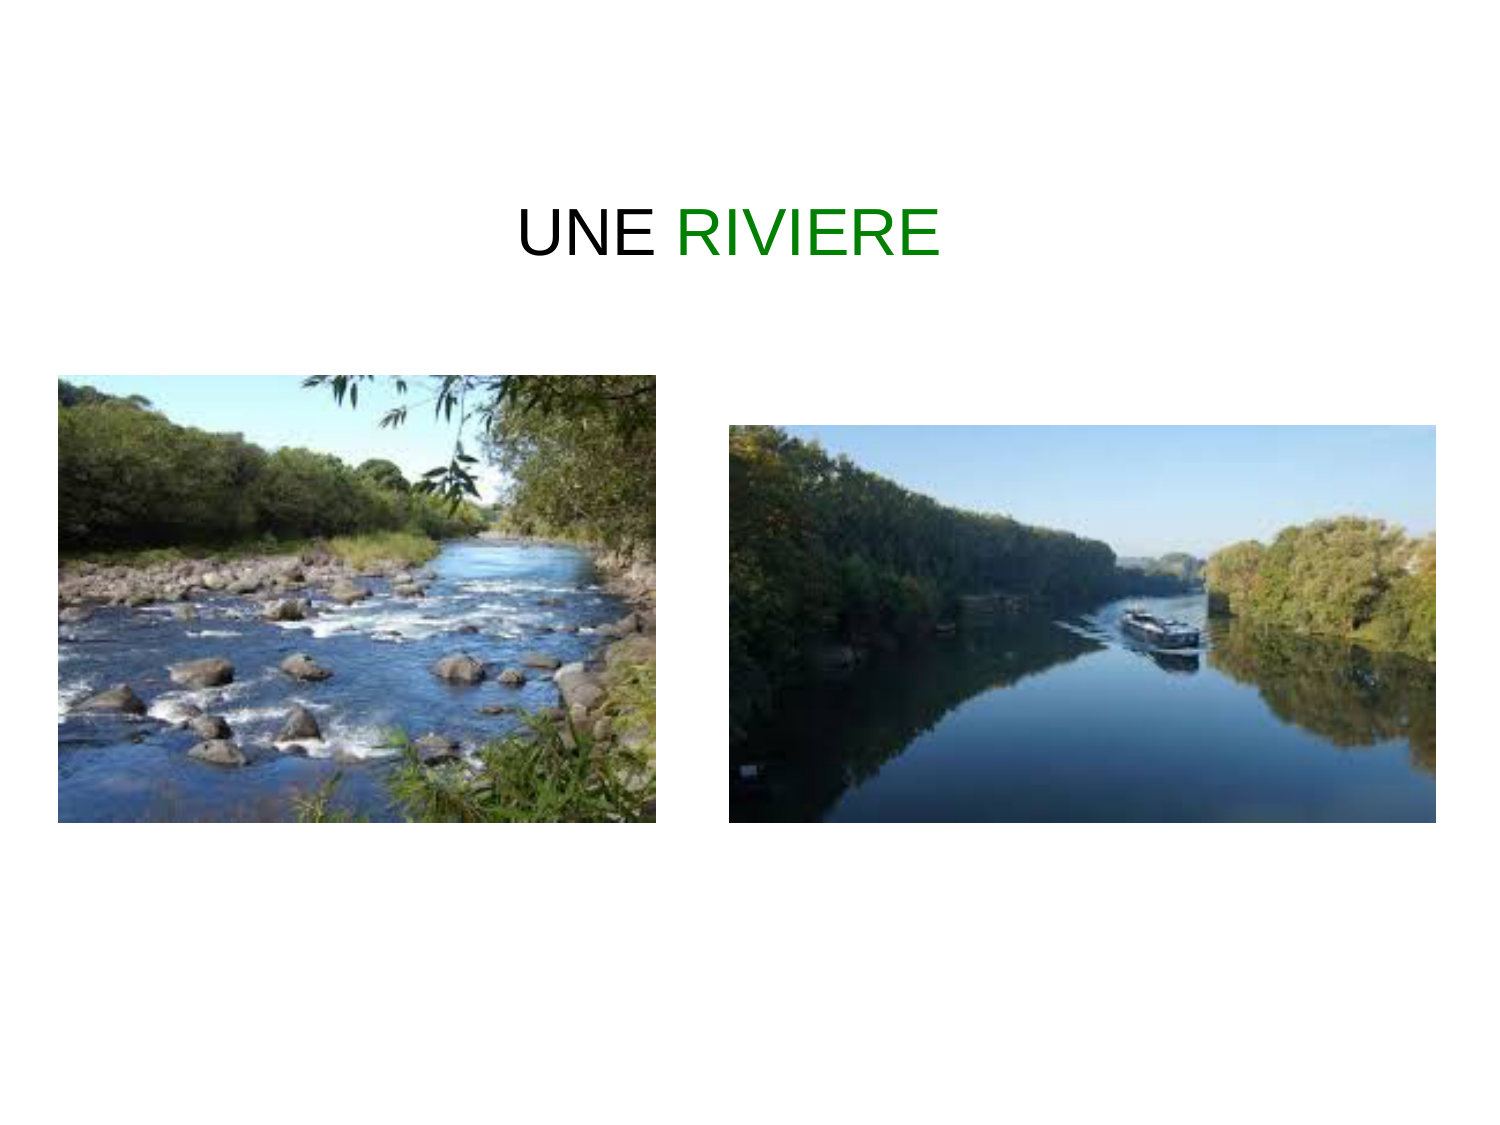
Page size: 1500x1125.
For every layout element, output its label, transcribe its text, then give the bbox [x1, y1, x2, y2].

text_box UNE RIVIERE [501, 181, 958, 277]
picture [729, 425, 1436, 823]
picture [58, 375, 656, 823]
